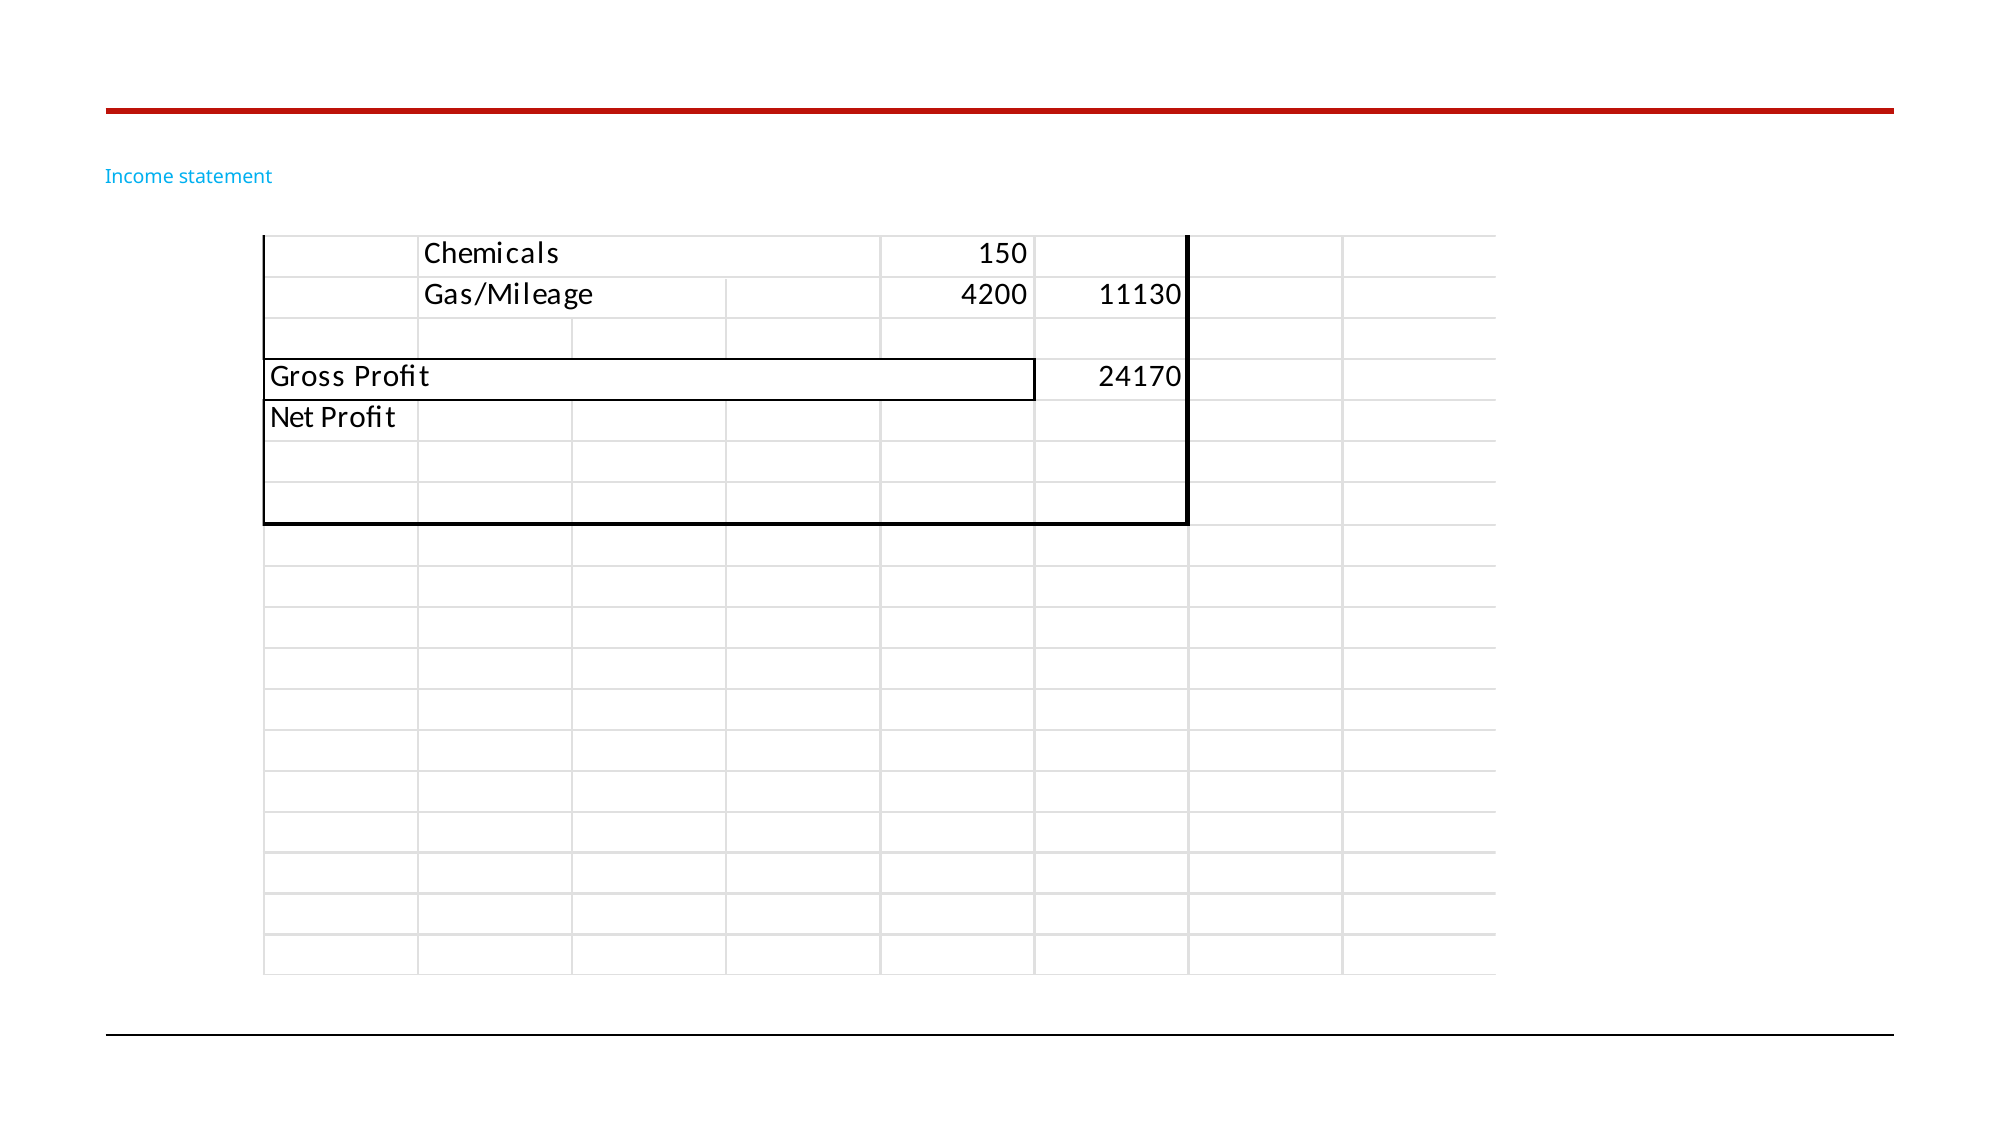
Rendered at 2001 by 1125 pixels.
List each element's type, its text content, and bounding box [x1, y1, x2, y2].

title Income statement [90, 156, 1894, 219]
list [262, 235, 1499, 977]
